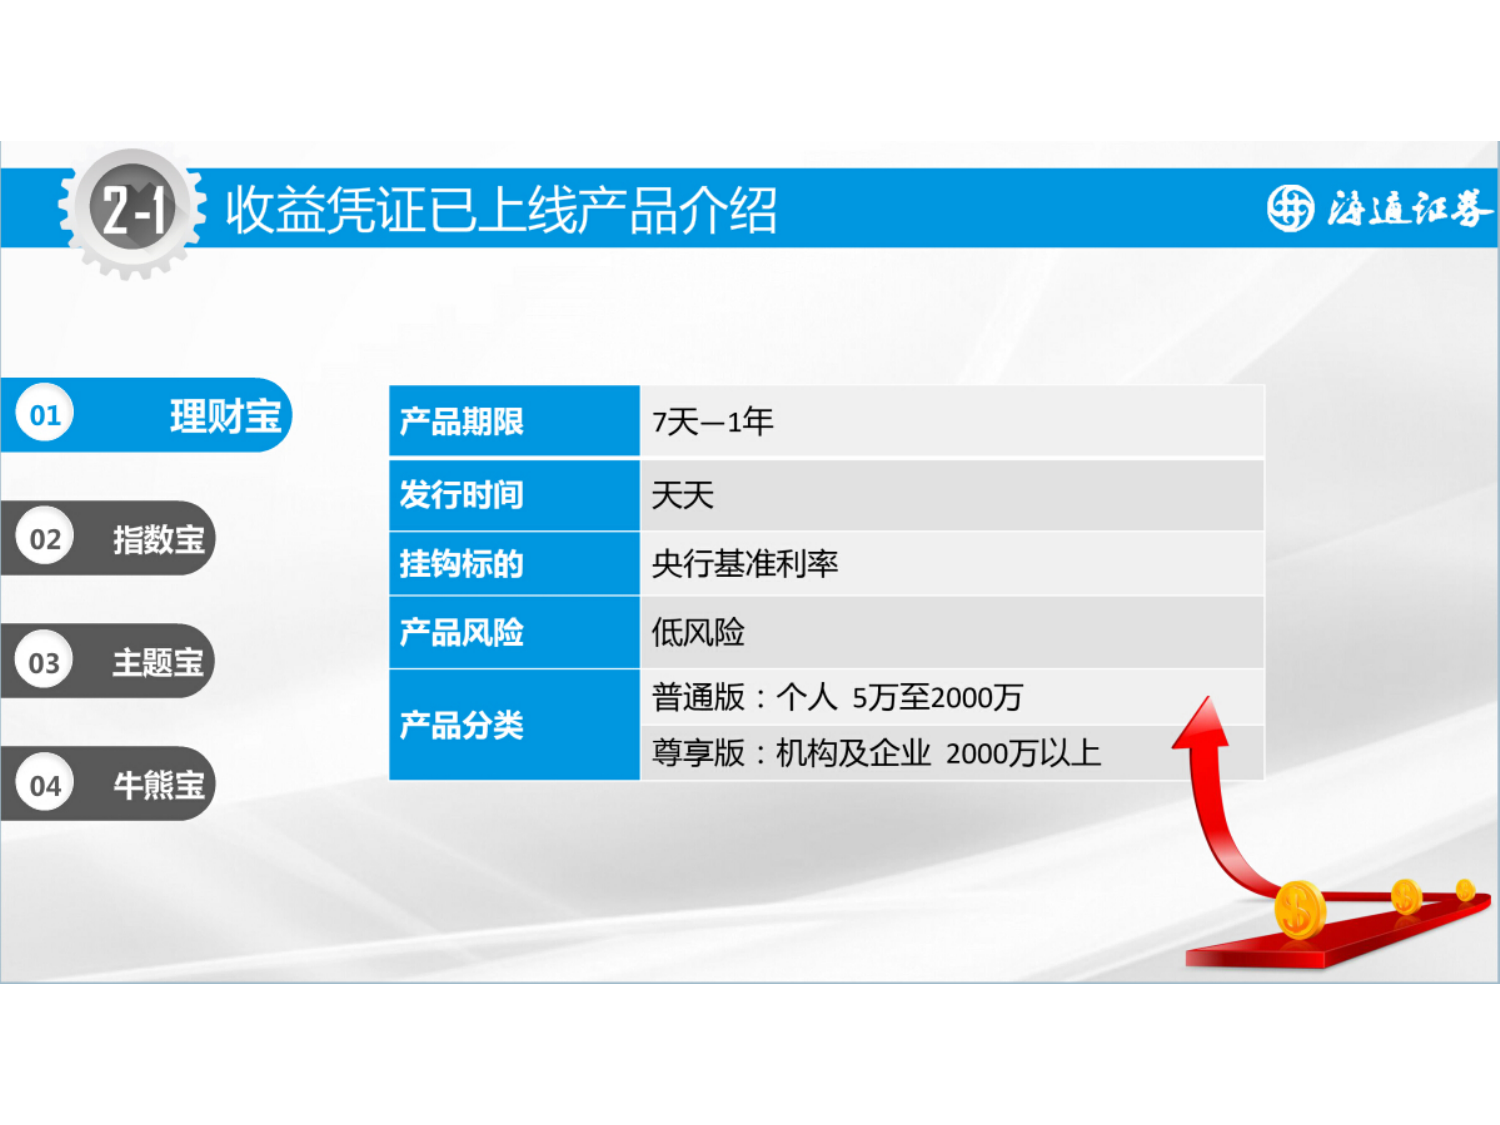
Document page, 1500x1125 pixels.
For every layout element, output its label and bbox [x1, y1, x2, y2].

picture [0, 141, 1500, 984]
